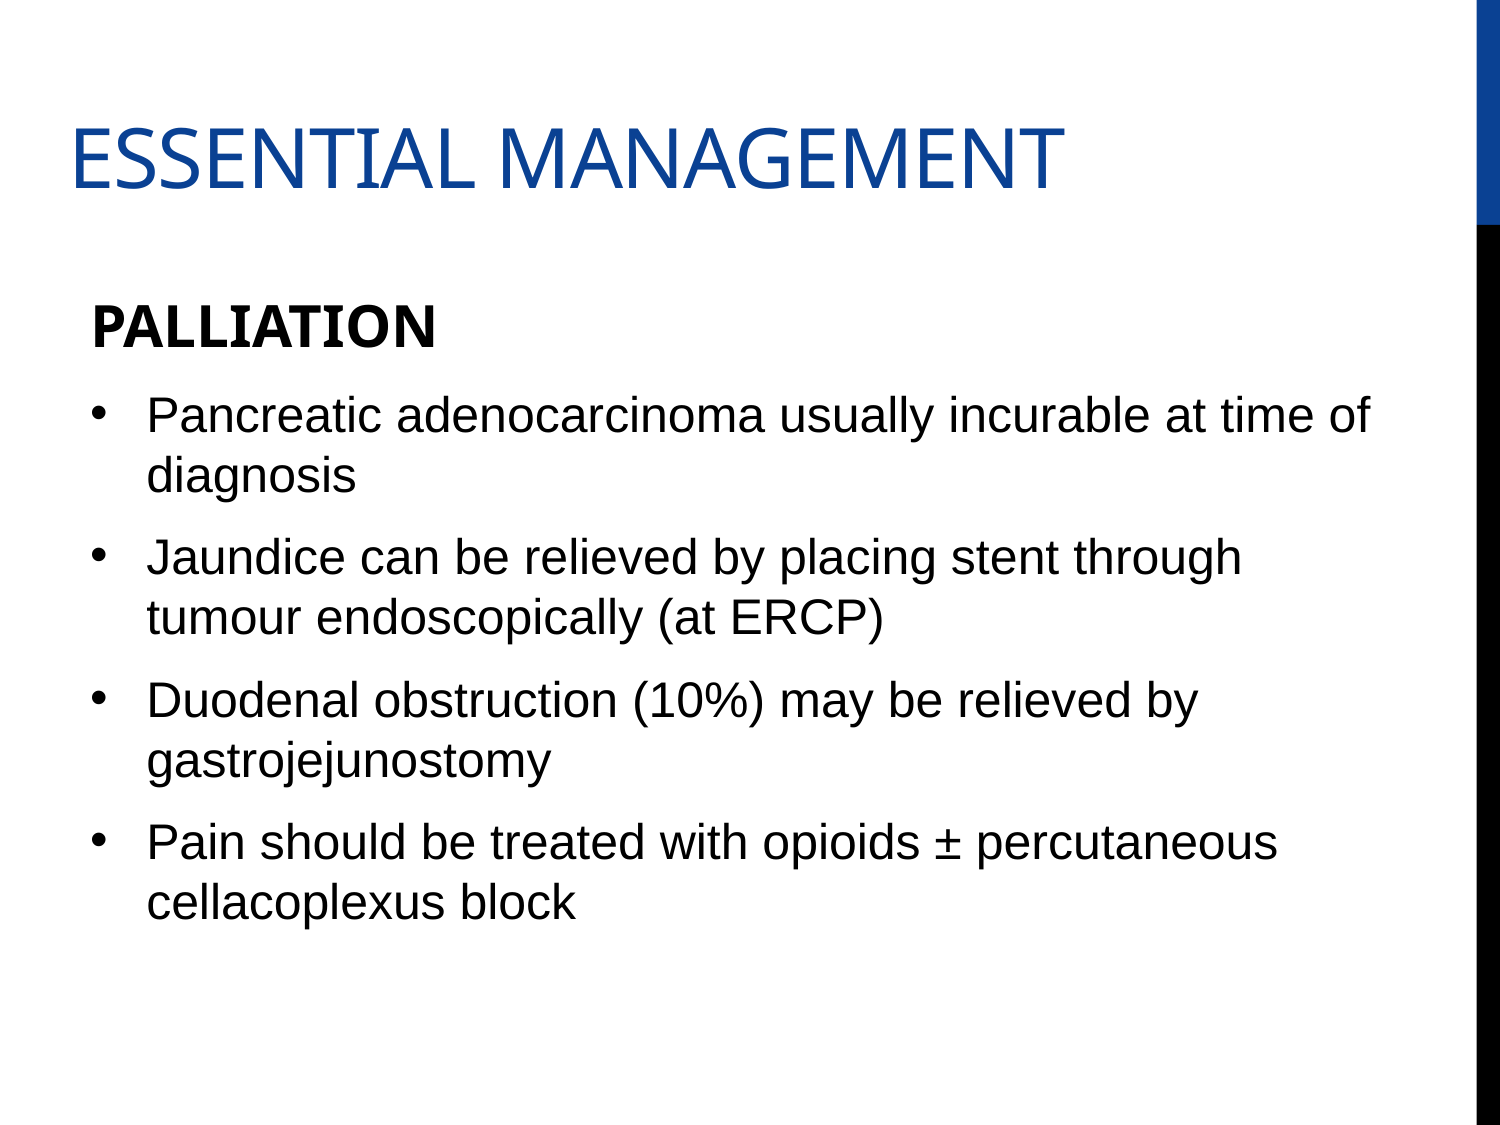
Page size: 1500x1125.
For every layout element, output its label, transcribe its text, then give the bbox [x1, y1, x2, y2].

title Essential management [53, 42, 1412, 268]
list PALLIATION Pancreatic adenocarcinoma usually incurable at time of diagnosis Jaundice can be relieved by placing stent through tumour endoscopically (at ERCP) Duodenal obstruction (10%) may be relieved by gastrojejunostomy Pain should be treated with opioids ± percutaneous cellacoplexus block [75, 282, 1400, 1000]
